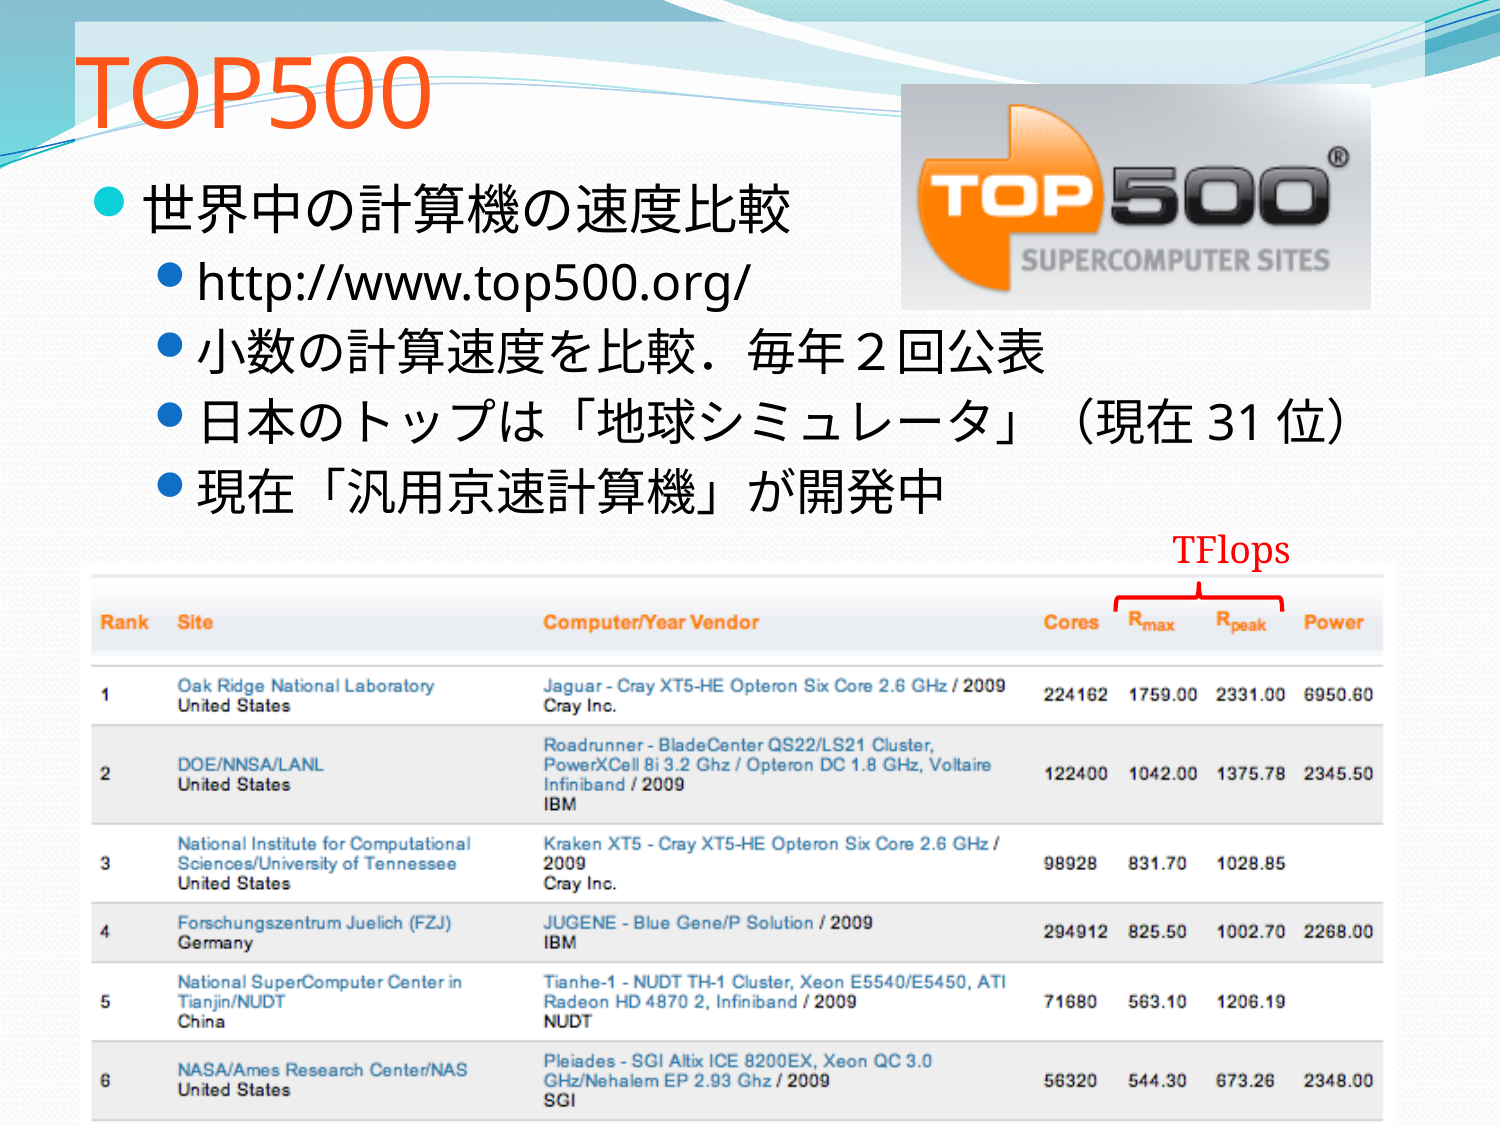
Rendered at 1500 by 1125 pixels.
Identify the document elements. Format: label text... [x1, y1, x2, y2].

picture [901, 84, 1371, 311]
text_box TFlops [1157, 518, 1307, 562]
picture [81, 563, 1396, 1125]
list 世界中の計算機の速度比較 http://www.top500.org/ 小数の計算速度を比較．毎年２回公表 日本のトップは「地球シミュレータ」（現在31位） 現在「汎用京速計算機」が開発中 [75, 168, 1425, 1100]
title TOP500 [75, 21, 1425, 149]
